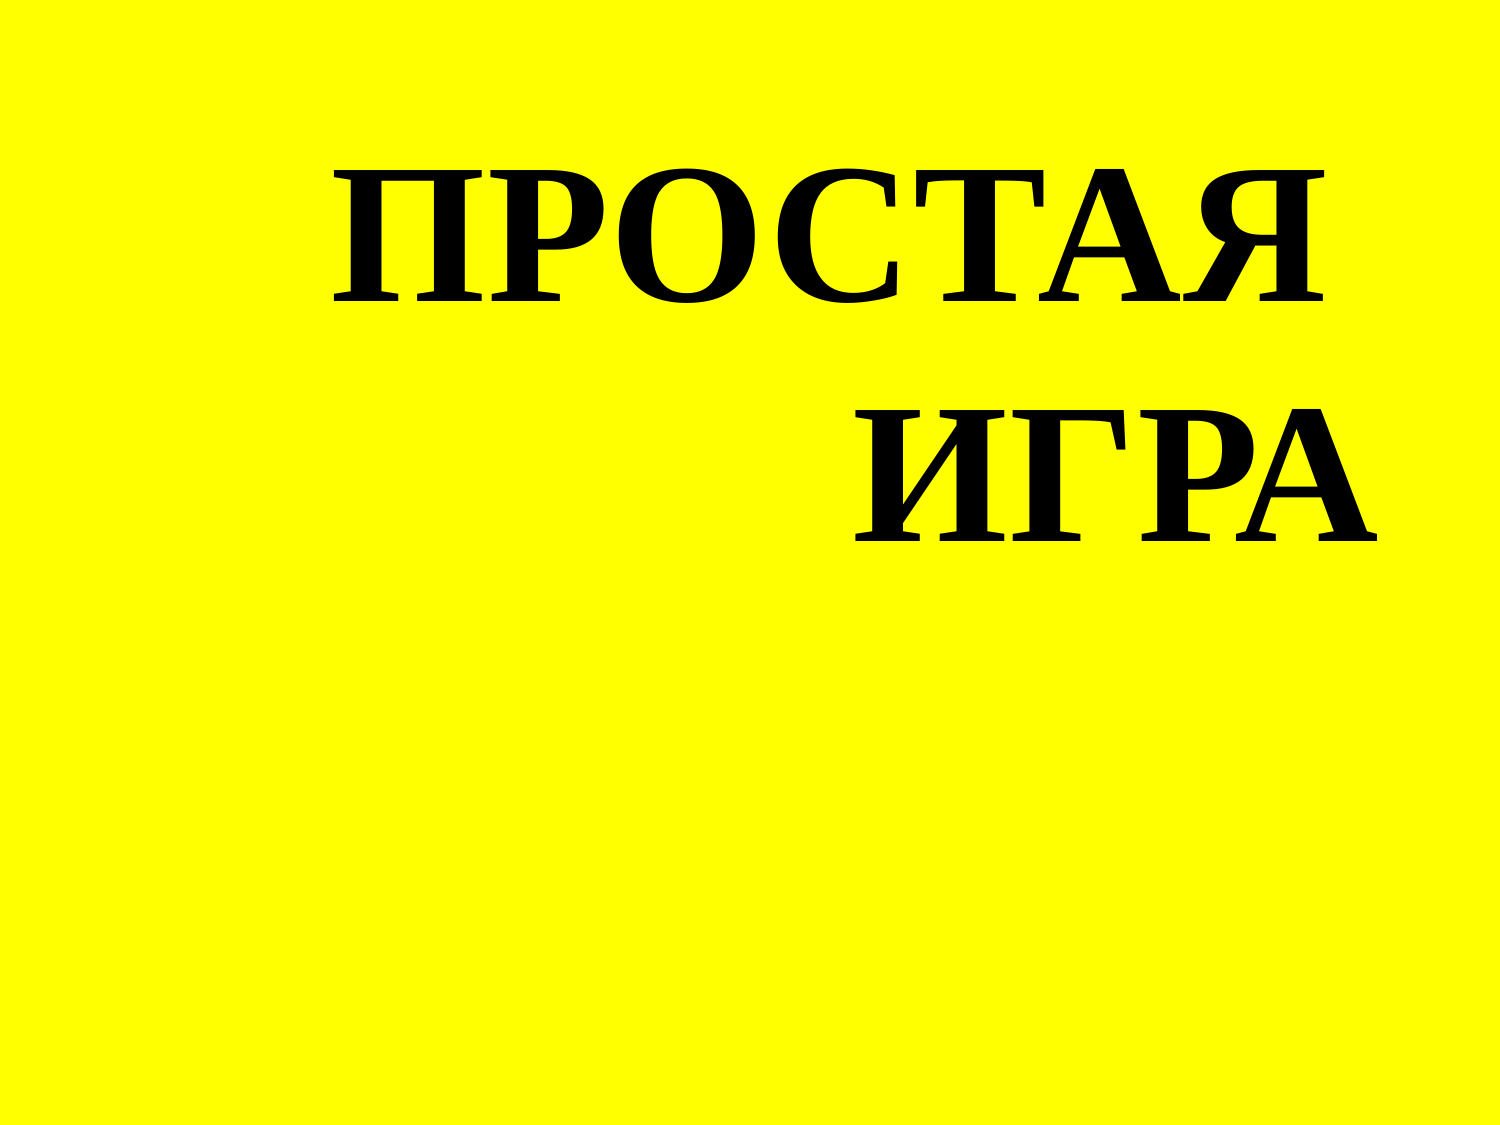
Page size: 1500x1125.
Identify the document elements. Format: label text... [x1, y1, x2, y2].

text_box ПРОСТАЯ ИГРА [246, 93, 1395, 589]
